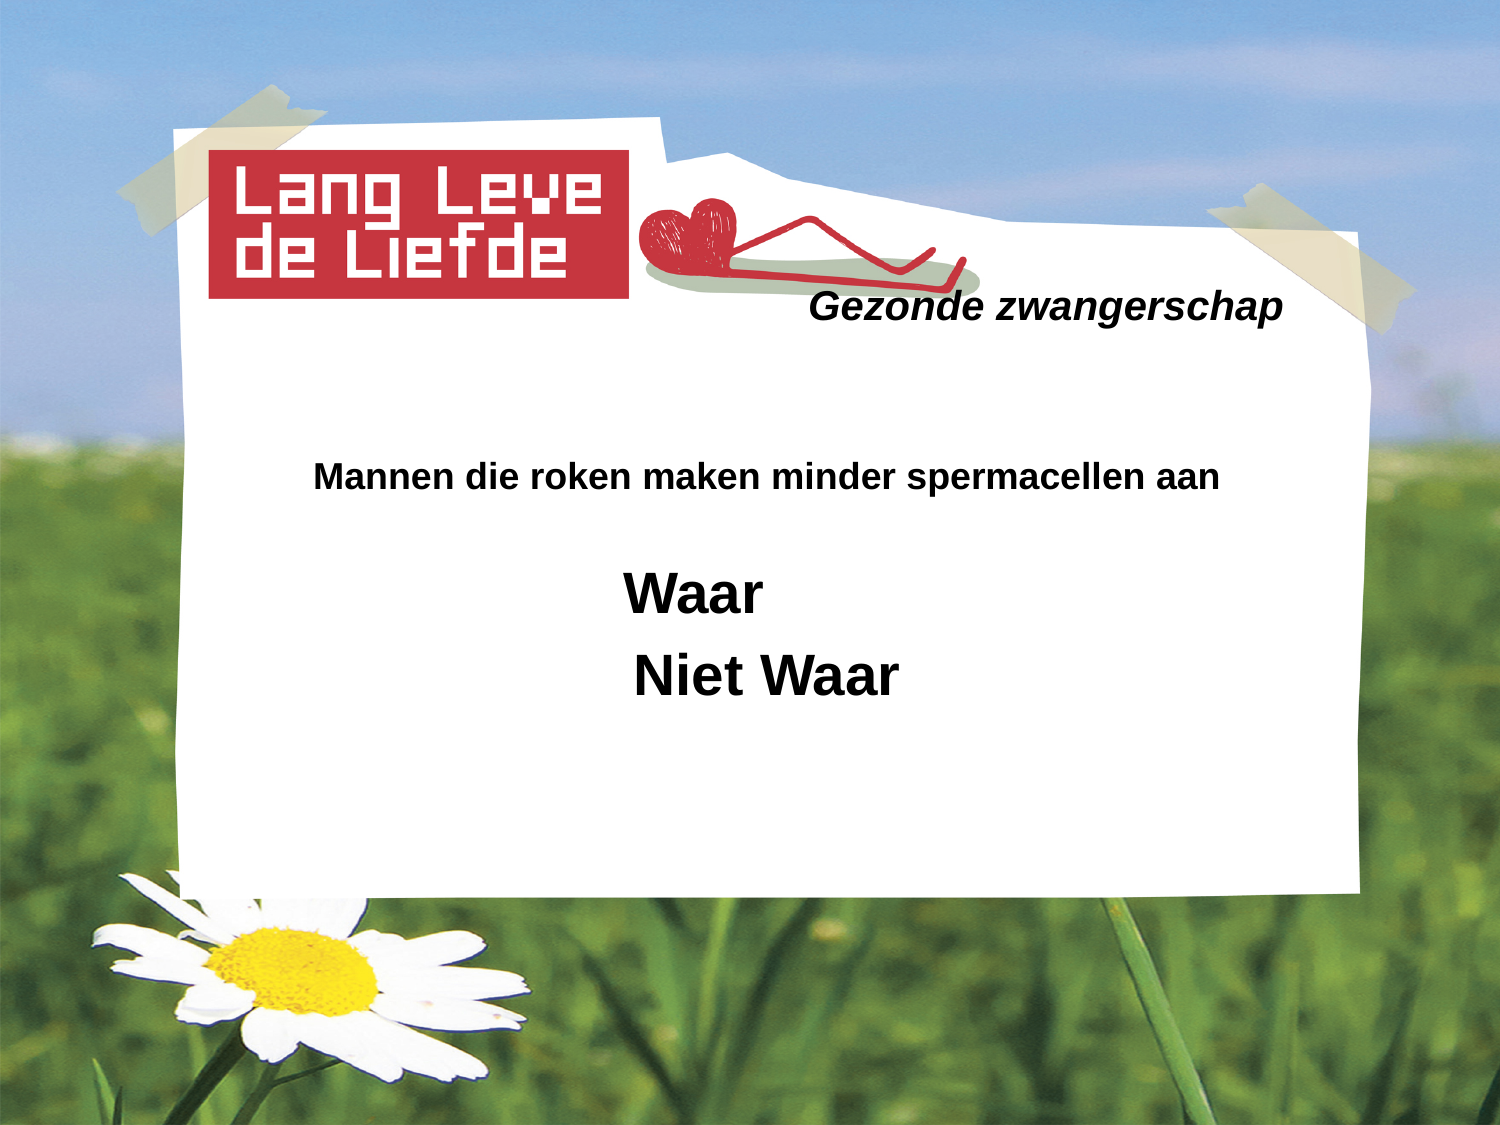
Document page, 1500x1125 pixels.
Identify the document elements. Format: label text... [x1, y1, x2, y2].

picture [0, 0, 1500, 1125]
title Gezonde zwangerschap [758, 210, 1334, 399]
list Mannen die roken maken minder spermacellen aan Waar Niet Waar [220, 444, 1314, 857]
